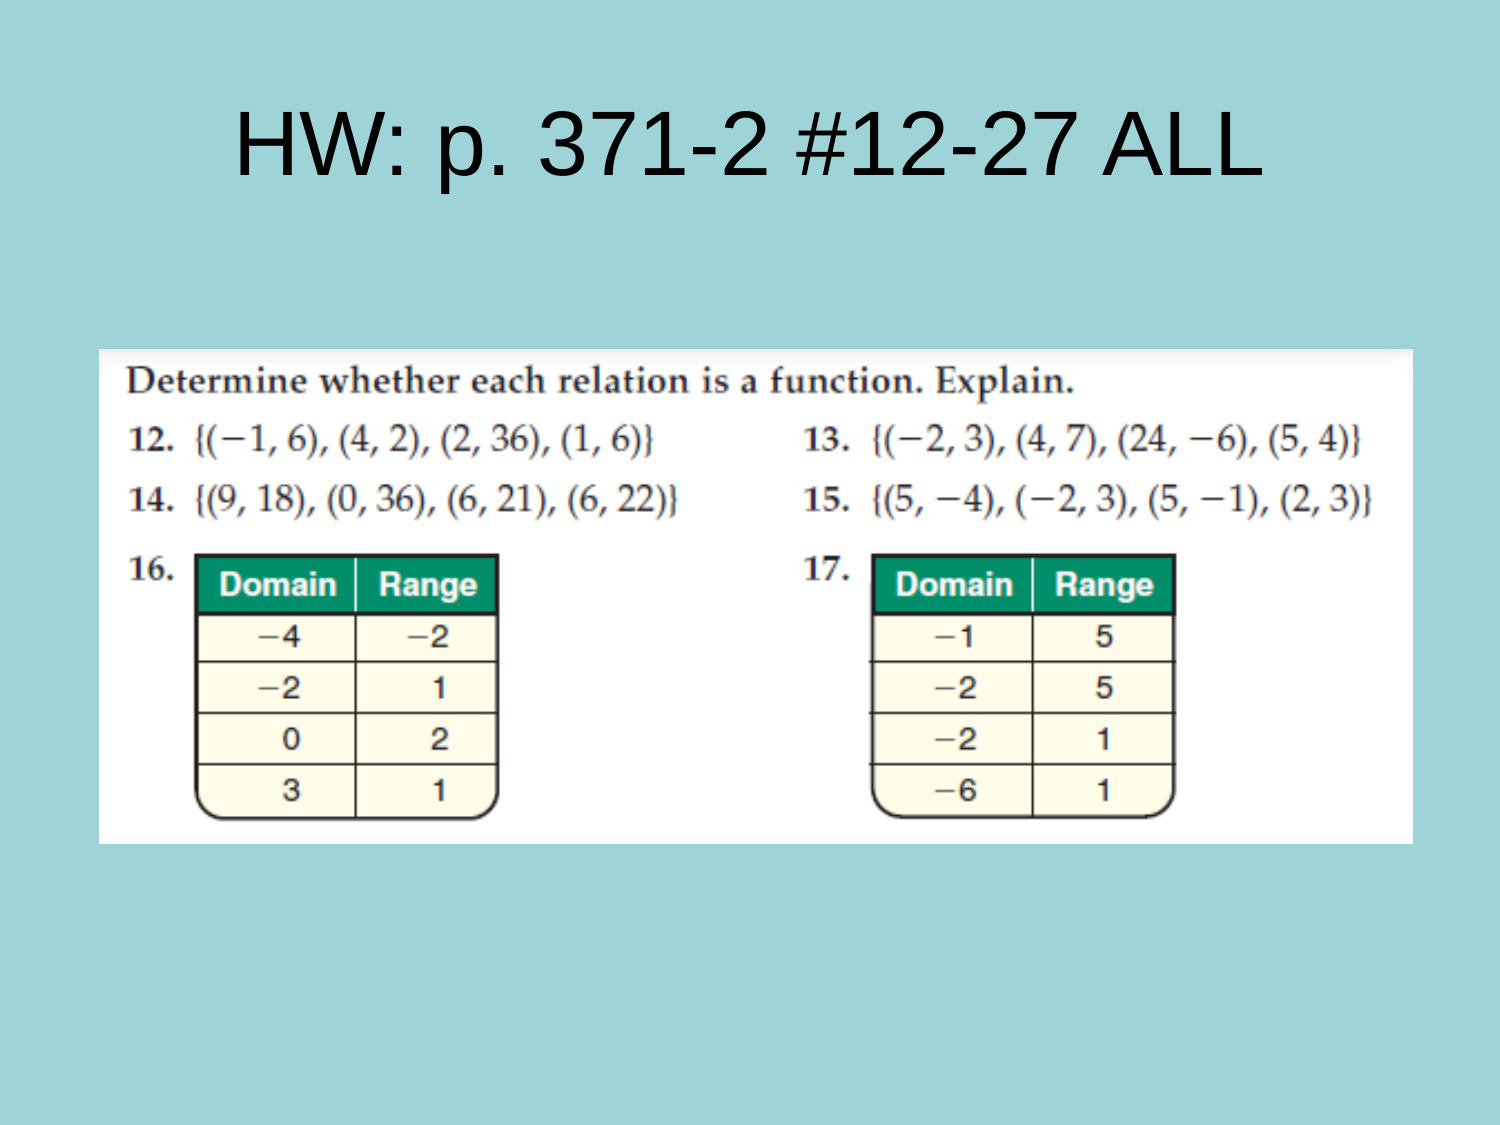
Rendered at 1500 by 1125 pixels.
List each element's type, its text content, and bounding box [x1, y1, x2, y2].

title HW: p. 371-2 #12-27 ALL [75, 45, 1425, 233]
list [99, 349, 1414, 846]
